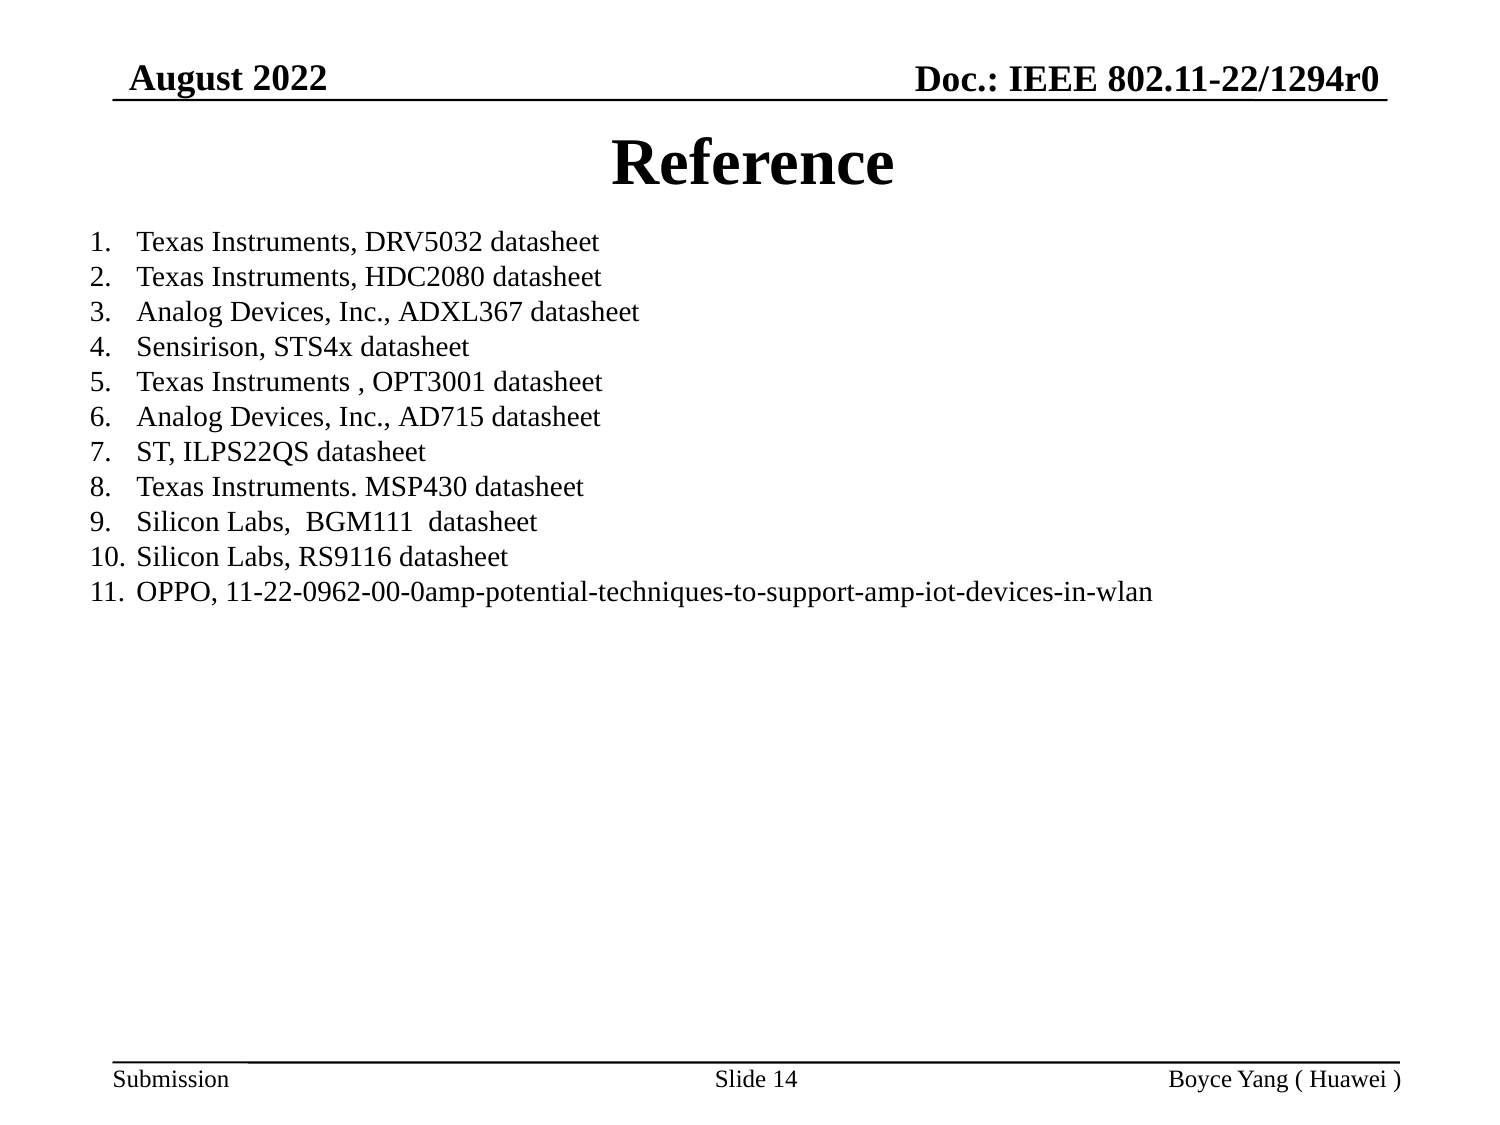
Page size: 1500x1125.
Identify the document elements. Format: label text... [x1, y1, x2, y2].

footer Boyce Yang ( Huawei ) [949, 1061, 1402, 1093]
slide_number Slide 14 [712, 1061, 800, 1093]
text_box Doc.: IEEE 802.11-22/1294r0 [899, 46, 1413, 107]
text_box Reference Texas Instruments, DRV5032 datasheet Texas Instruments, HDC2080 datasheet Analog Devices, Inc., ADXL367 datasheet Sensirison, STS4x datasheet Texas Instruments , OPT3001 datasheet Analog Devices, Inc., AD715 datasheet ST, ILPS22QS datasheet Texas Instruments. MSP430 datasheet Silicon Labs, BGM111 datasheet Silicon Labs, RS9116 datasheet OPPO, 11-22-0962-00-0amp-potential-techniques-to-support-amp-iot-devices-in-wlan [75, 110, 1432, 1000]
text_box August 2022 [114, 45, 493, 100]
